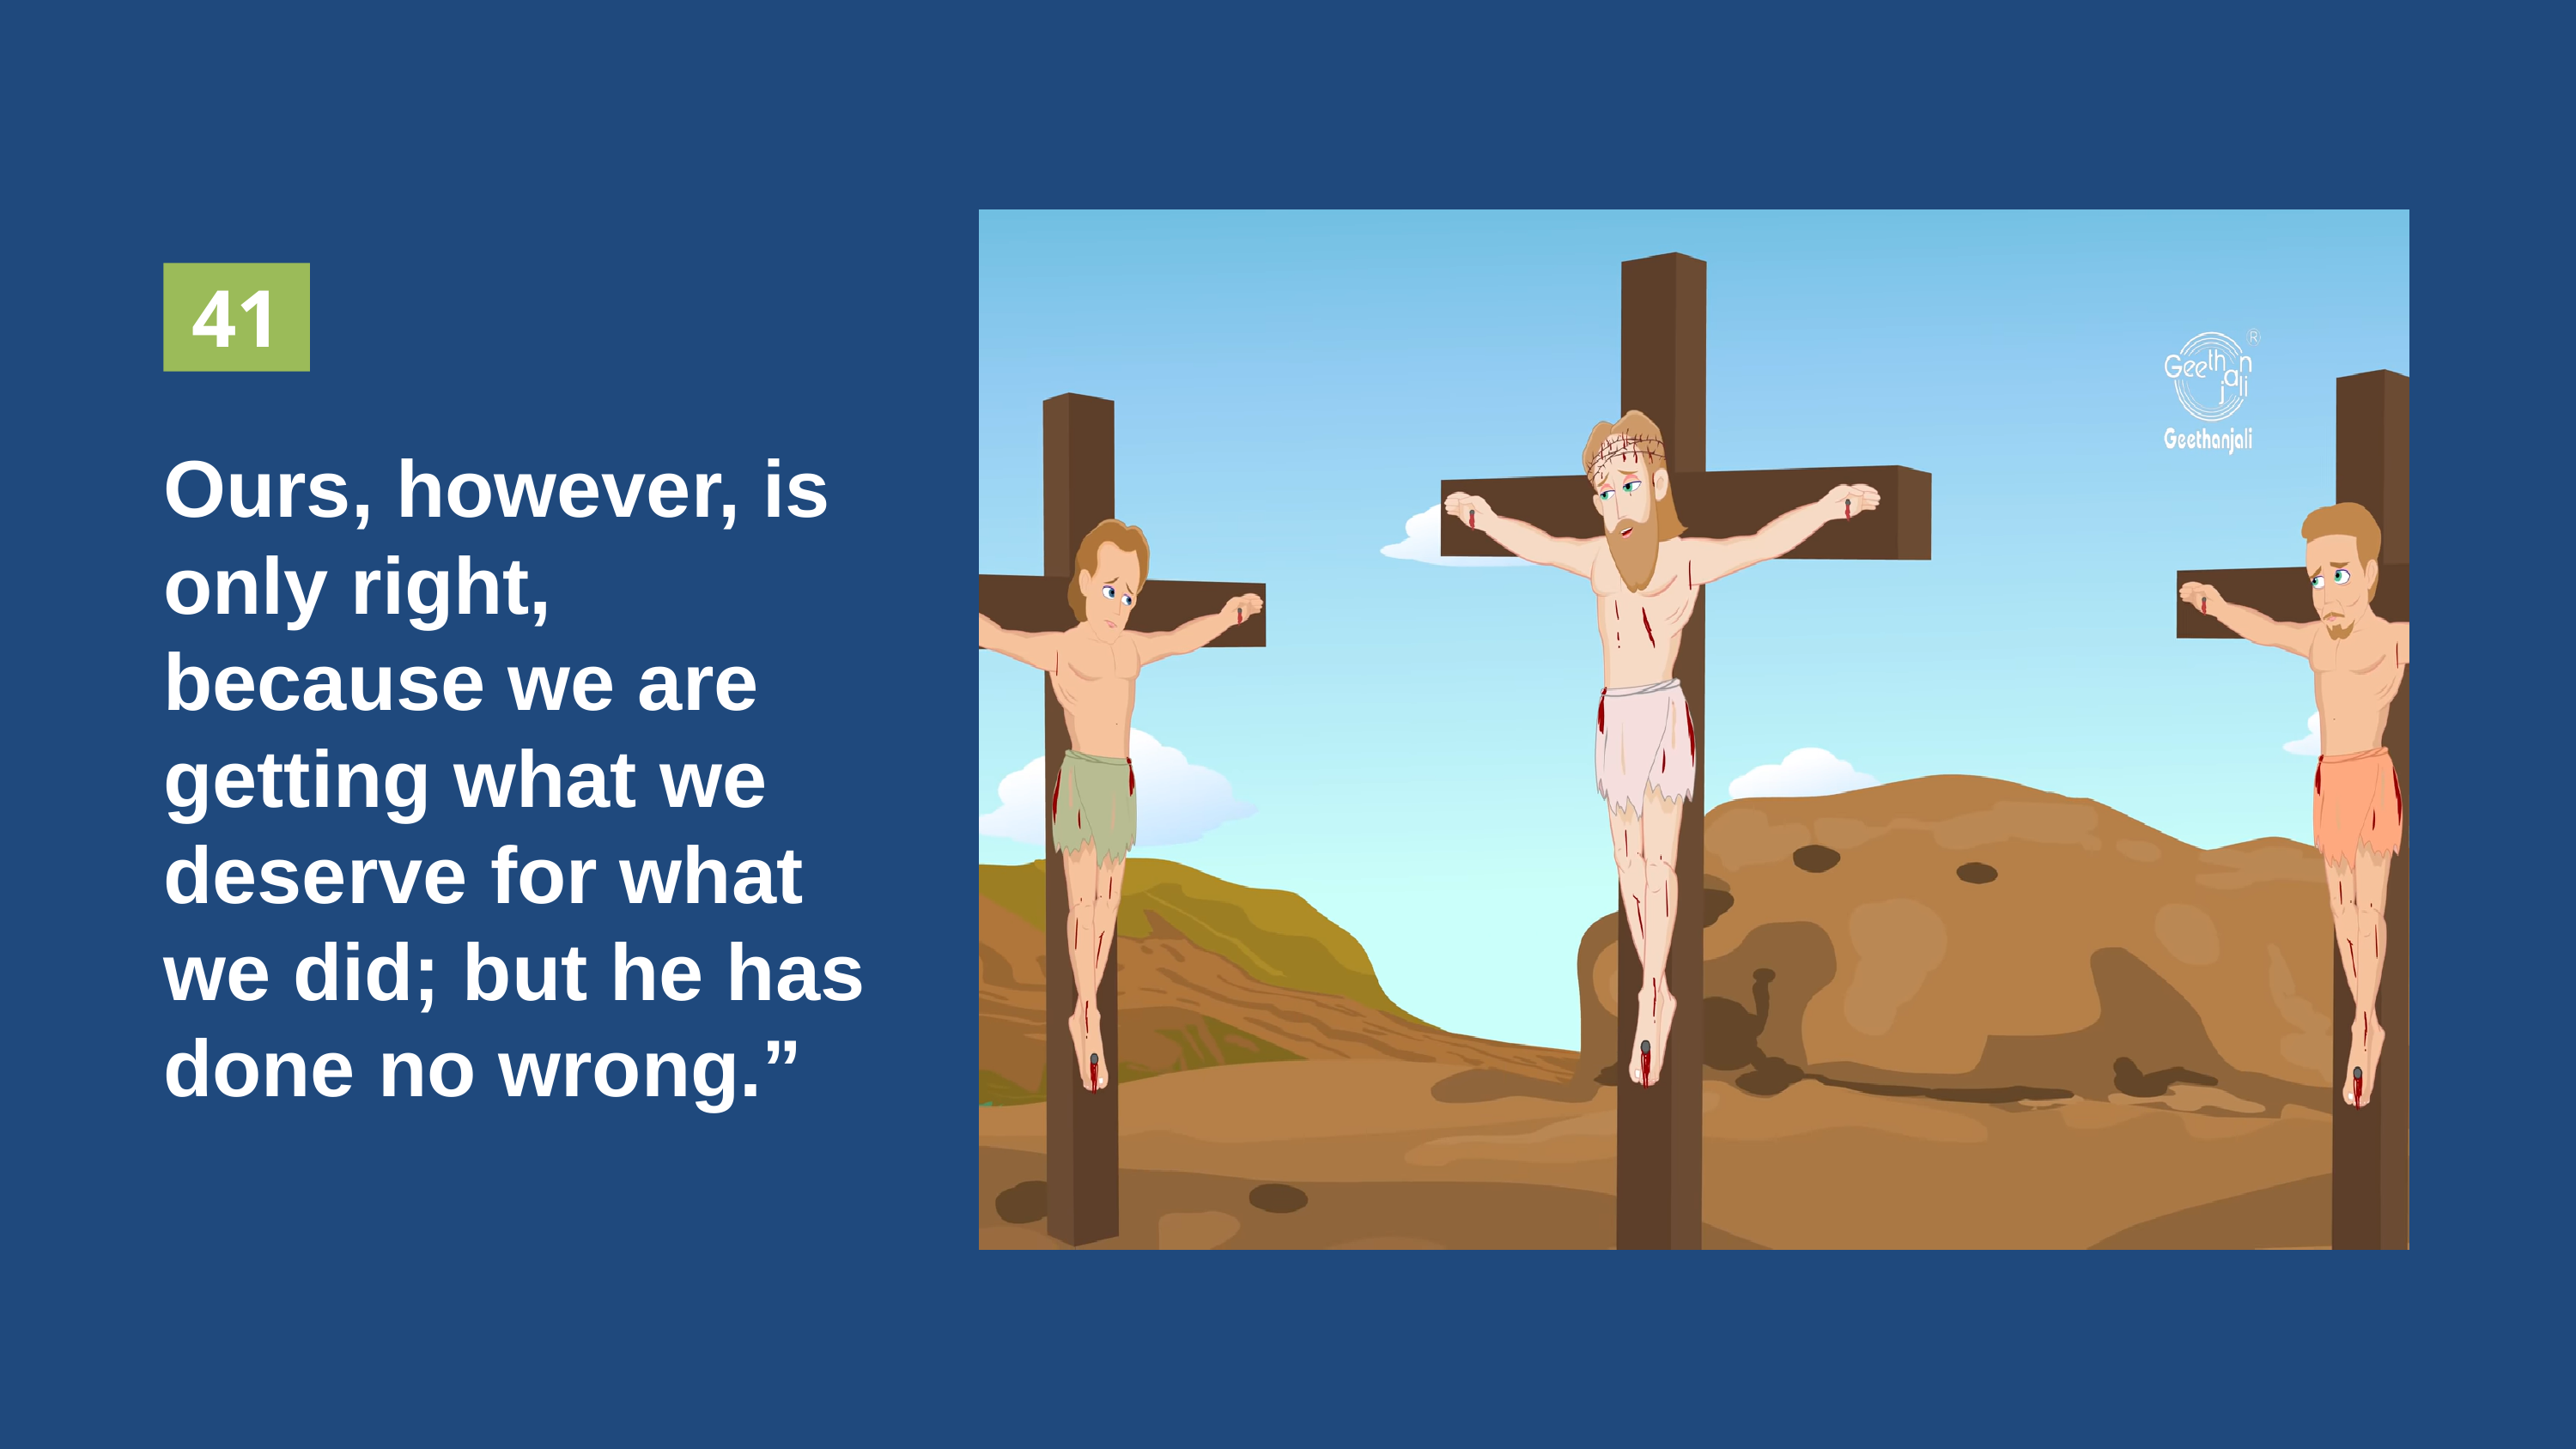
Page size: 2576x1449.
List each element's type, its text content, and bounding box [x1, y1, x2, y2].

picture [979, 209, 2409, 1250]
text_box 41 [163, 263, 310, 372]
text_box Ours, however, is only right, because we are getting what we deserve for what we did; but he has done no wrong.” [163, 436, 875, 1113]
